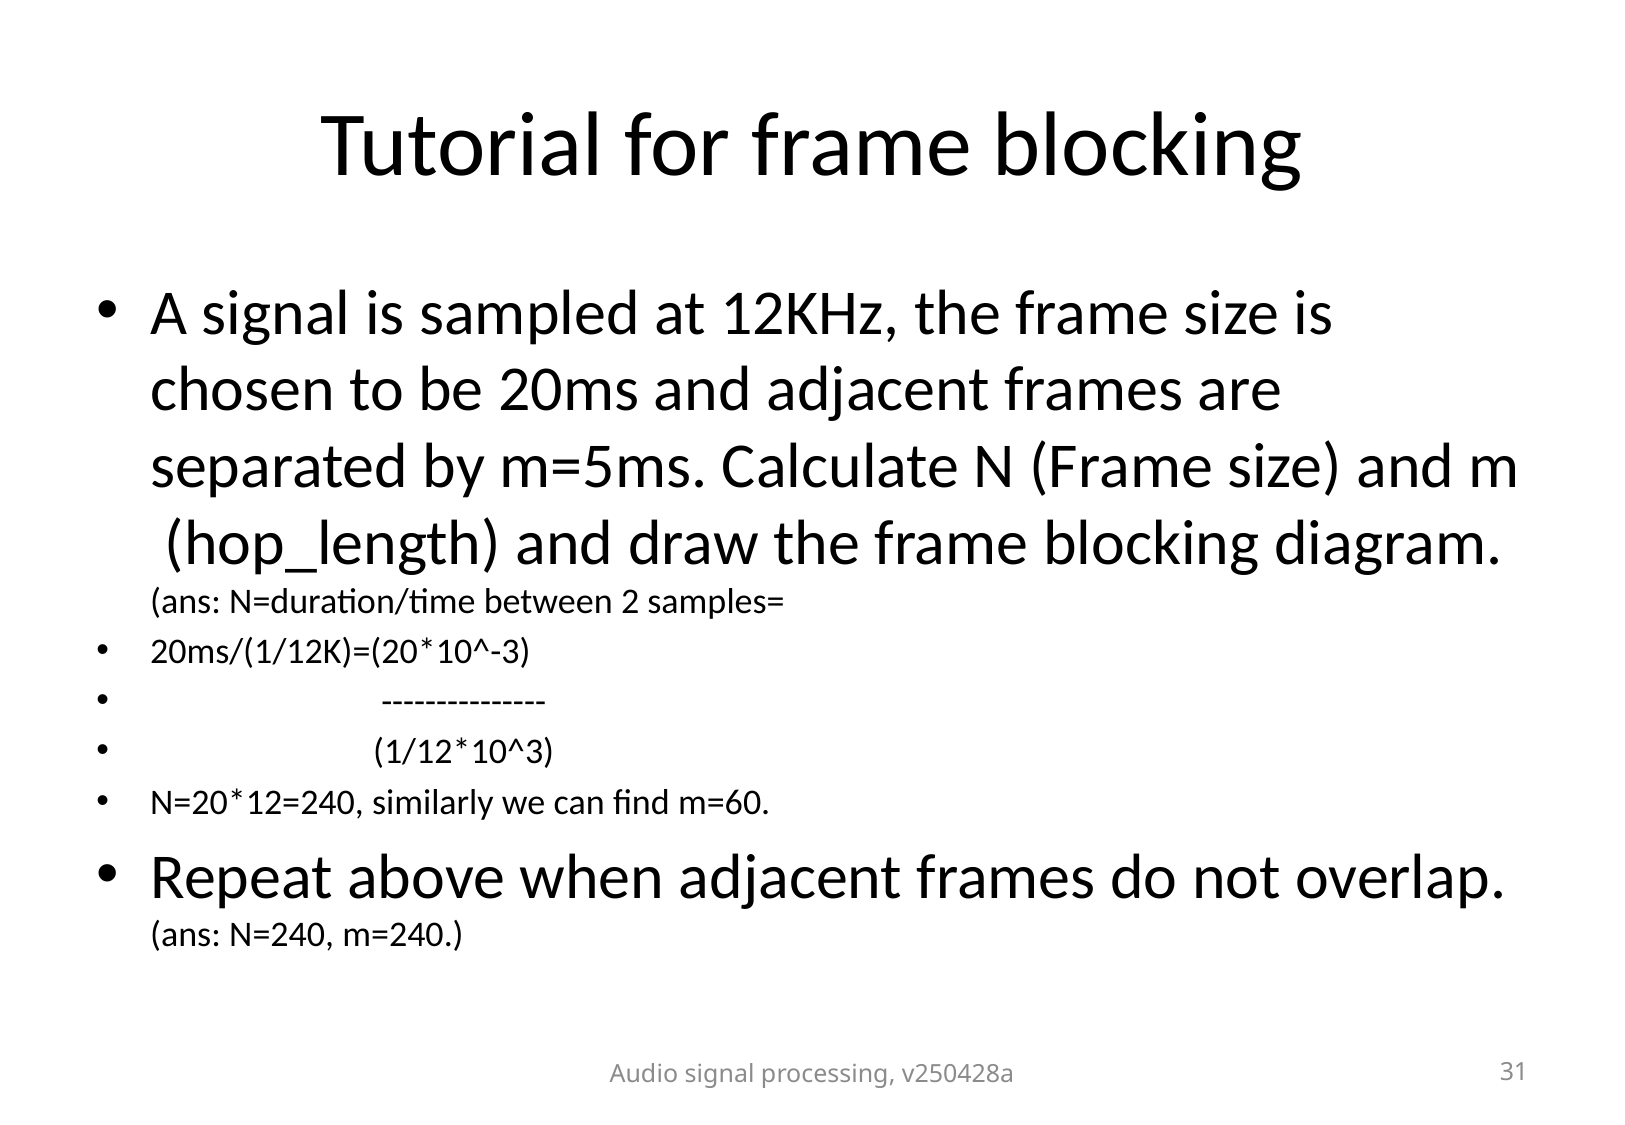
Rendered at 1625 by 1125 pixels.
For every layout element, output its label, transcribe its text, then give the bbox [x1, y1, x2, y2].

footer Audio signal processing, v250428a [555, 1042, 1070, 1103]
title Tutorial for frame blocking [81, 45, 1544, 233]
list A signal is sampled at 12KHz, the frame size is chosen to be 20ms and adjacent frames are separated by m=5ms. Calculate N (Frame size) and m (hop_length) and draw the frame blocking diagram.(ans: N=duration/time between 2 samples= 20ms/(1/12K)=(20*10^-3) --------------- (1/12*10^3) N=20*12=240, similarly we can find m=60. Repeat above when adjacent frames do not overlap.(ans: N=240, m=240.) [81, 262, 1544, 1005]
slide_number 31 [1164, 1042, 1544, 1103]
